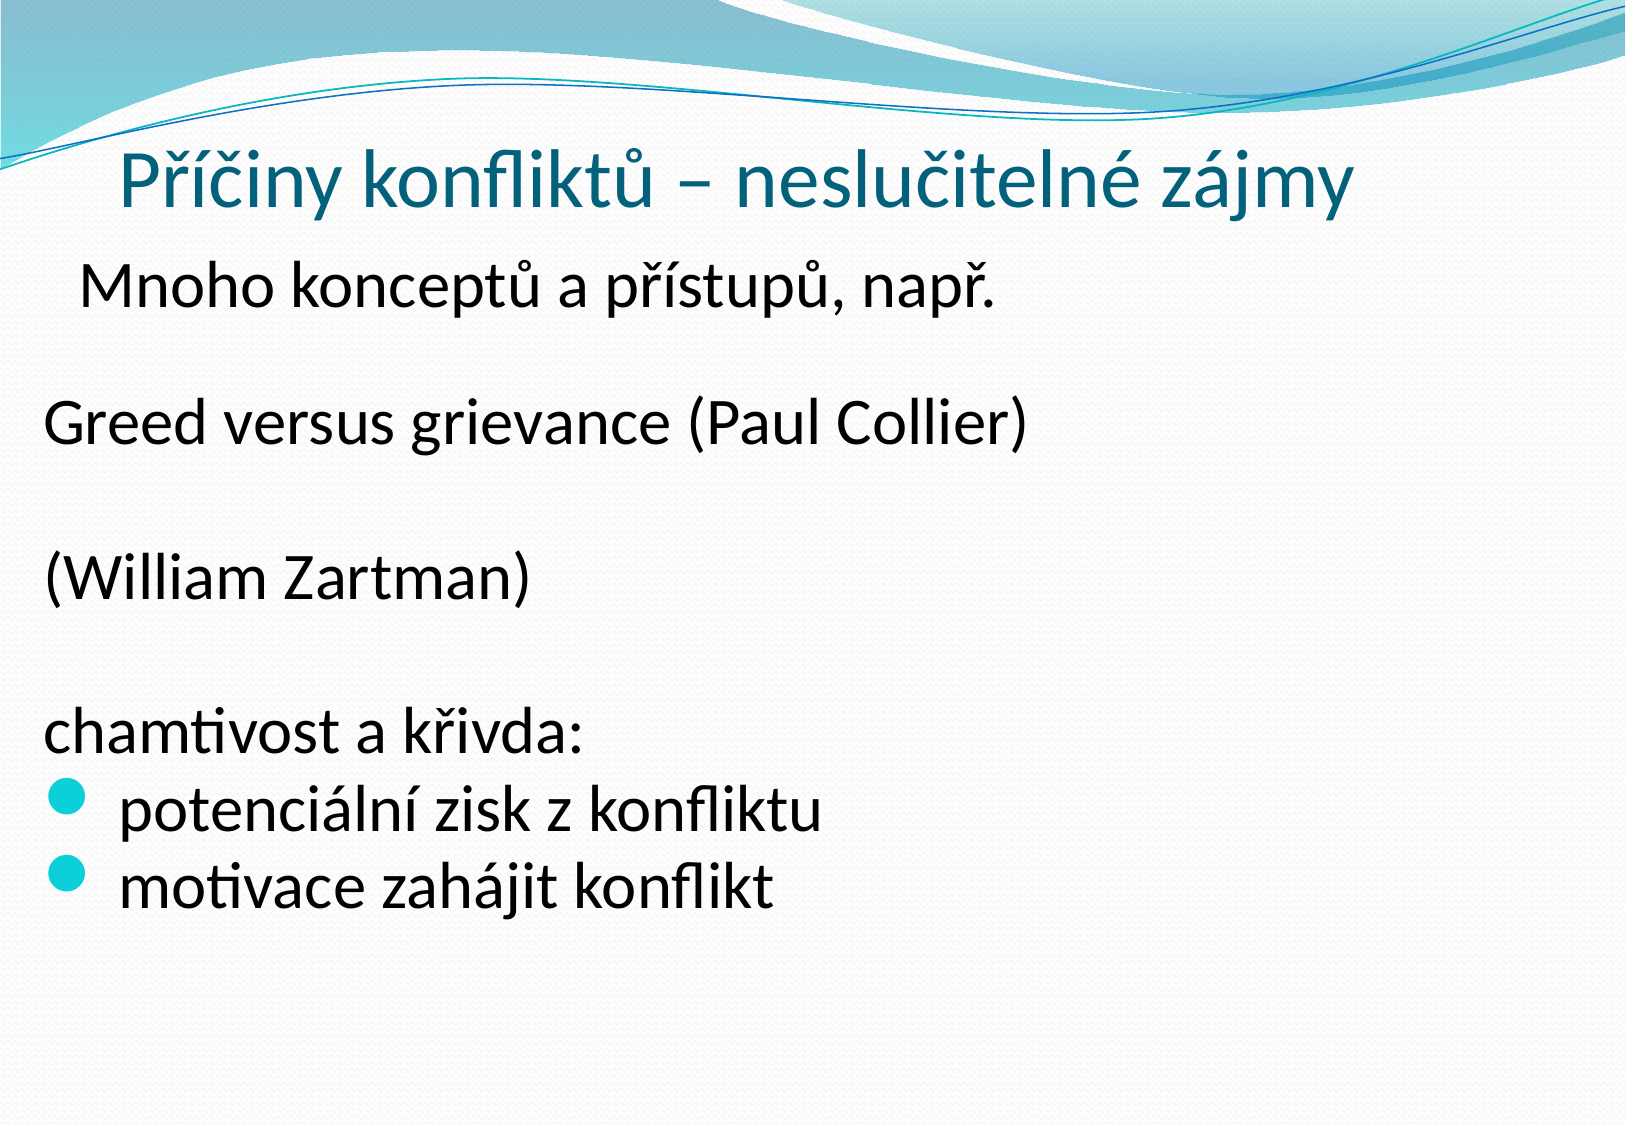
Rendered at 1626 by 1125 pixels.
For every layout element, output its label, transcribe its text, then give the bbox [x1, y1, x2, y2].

list Mnoho konceptů a přístupů, např. Greed versus grievance (Paul Collier) (William Zartman) chamtivost a křivda: potenciální zisk z konfliktu motivace zahájit konflikt [27, 247, 1560, 1081]
title Příčiny konfliktů – neslučitelné zájmy [117, 129, 1513, 225]
